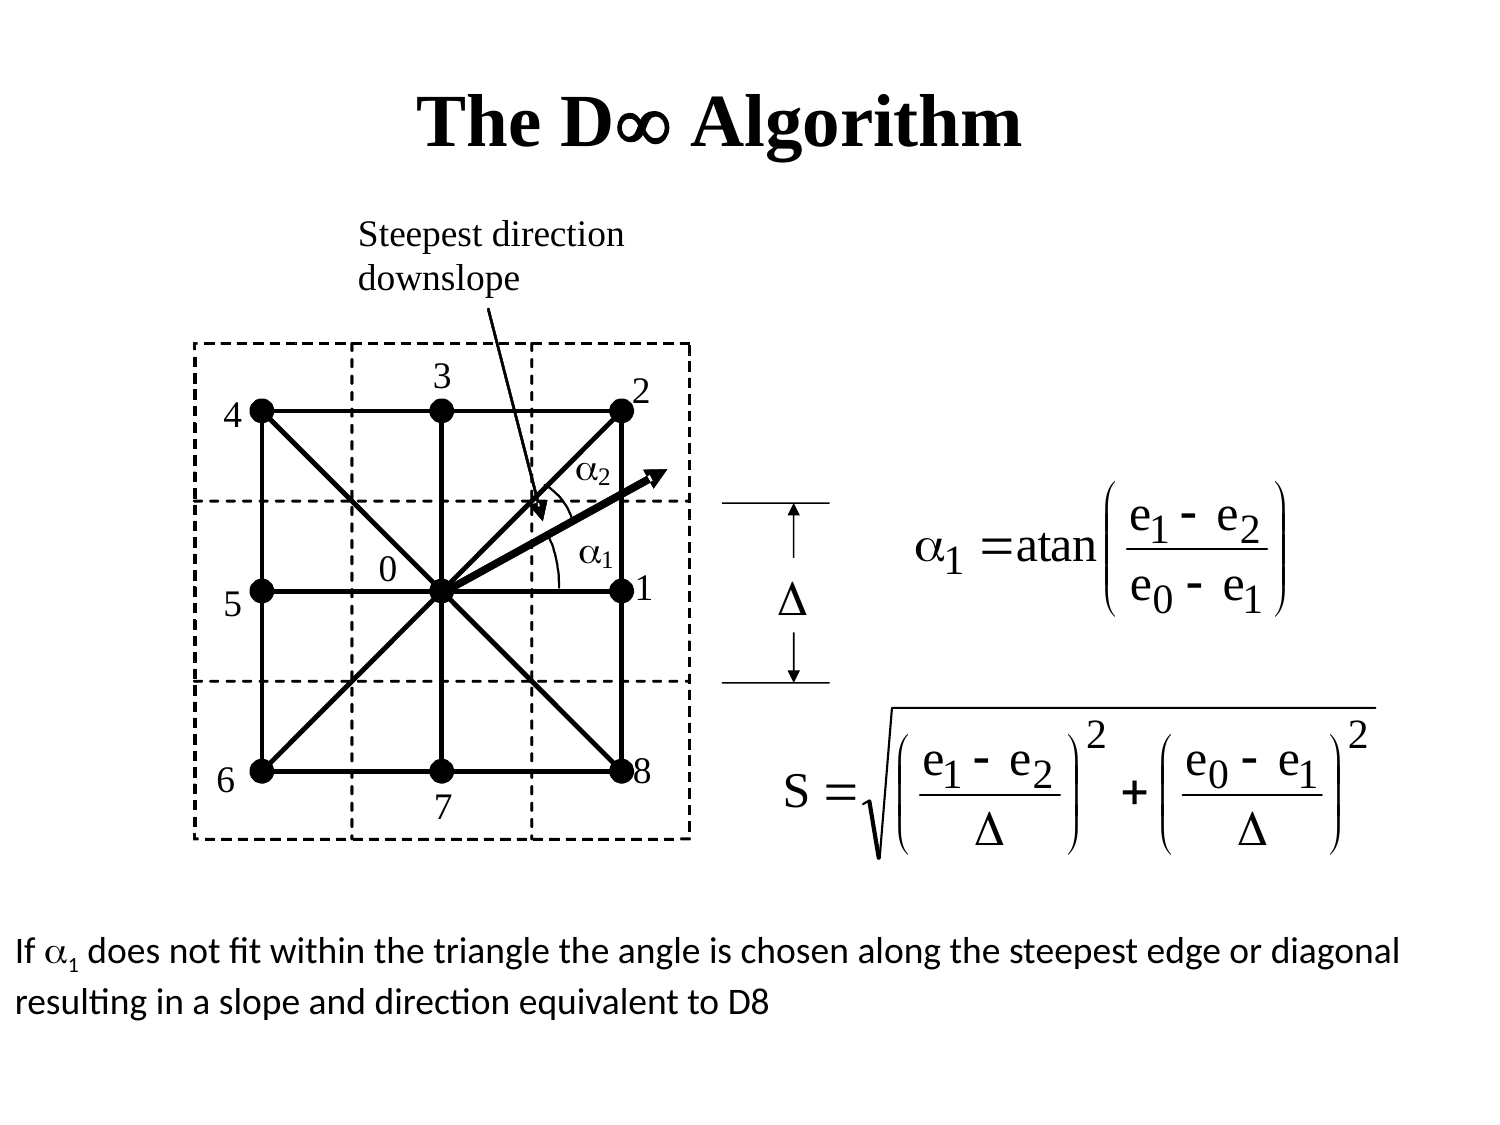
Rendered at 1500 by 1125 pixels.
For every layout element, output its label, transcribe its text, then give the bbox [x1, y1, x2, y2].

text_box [777, 694, 1386, 870]
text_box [907, 469, 1300, 629]
text_box [787, 503, 800, 557]
text_box The D Algorithm [402, 64, 1073, 170]
text_box  [762, 557, 833, 633]
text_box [190, 152, 736, 863]
text_box If 1 does not fit within the triangle the angle is chosen along the steepest edge or diagonal resulting in a slope and direction equivalent to D8 [0, 918, 1500, 1030]
text_box [787, 633, 800, 683]
